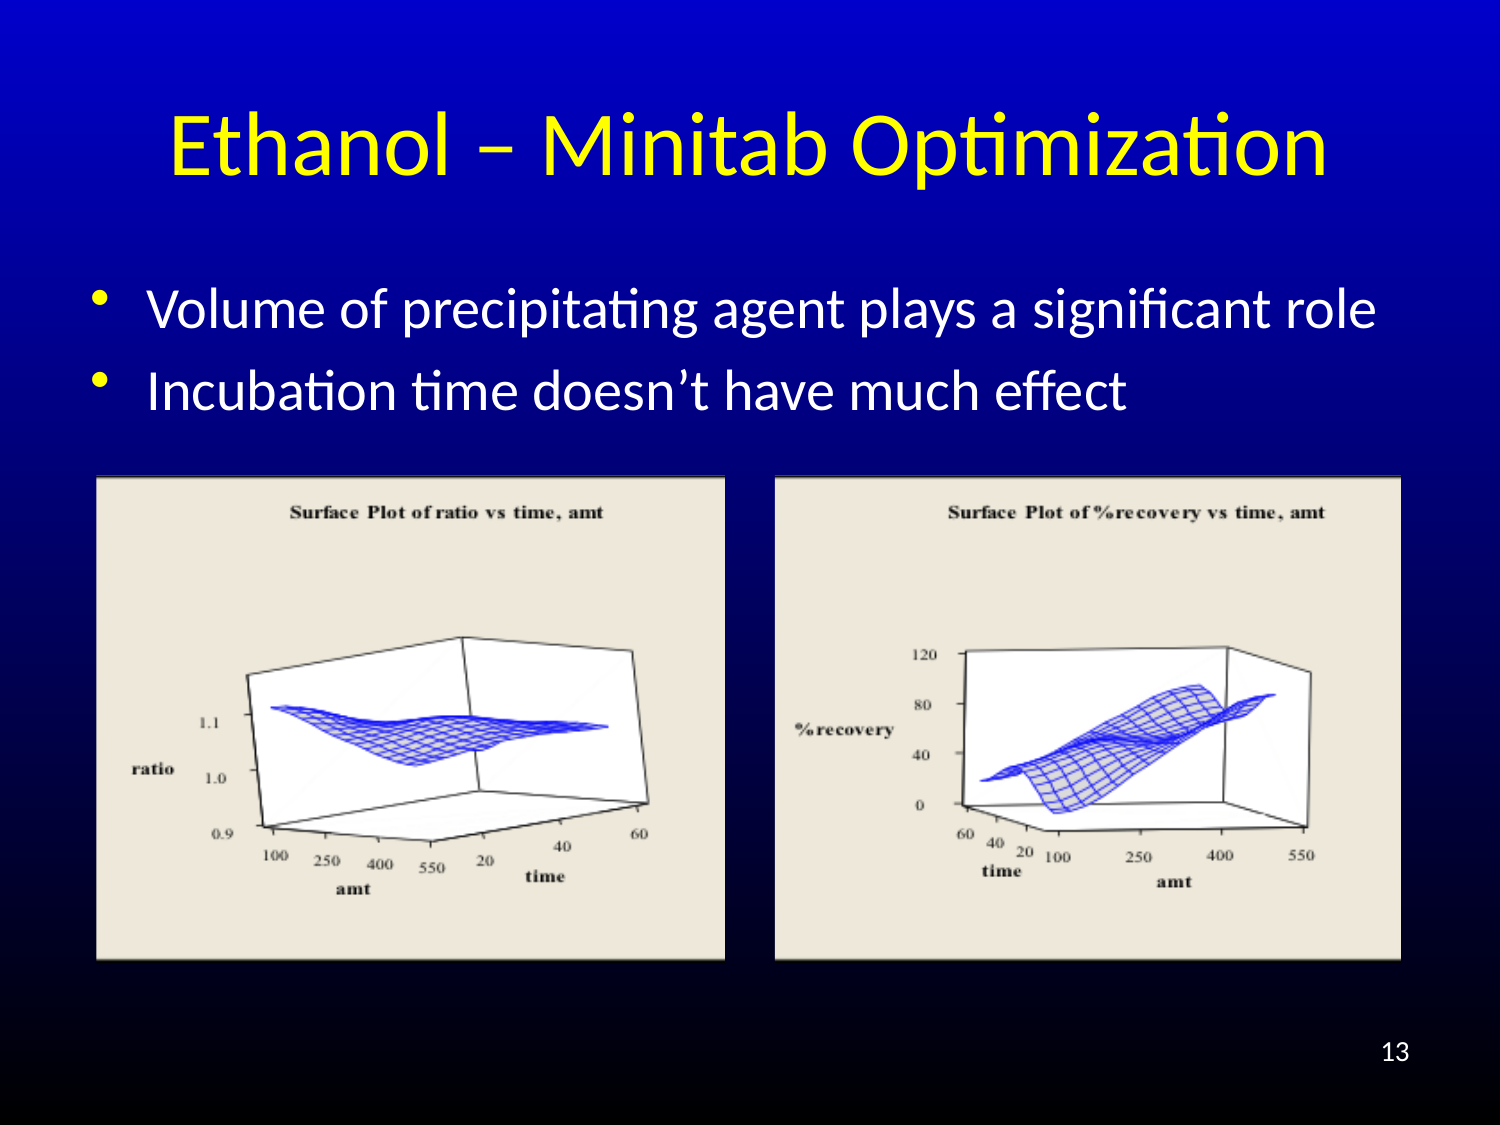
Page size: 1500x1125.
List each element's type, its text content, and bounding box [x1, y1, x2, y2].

slide_number 13 [1074, 1024, 1426, 1103]
picture [774, 474, 1402, 963]
picture [96, 474, 726, 963]
list Volume of precipitating agent plays a significant role Incubation time doesn’t have much effect [74, 262, 1426, 1006]
title Ethanol – Minitab Optimization [74, 44, 1426, 233]
